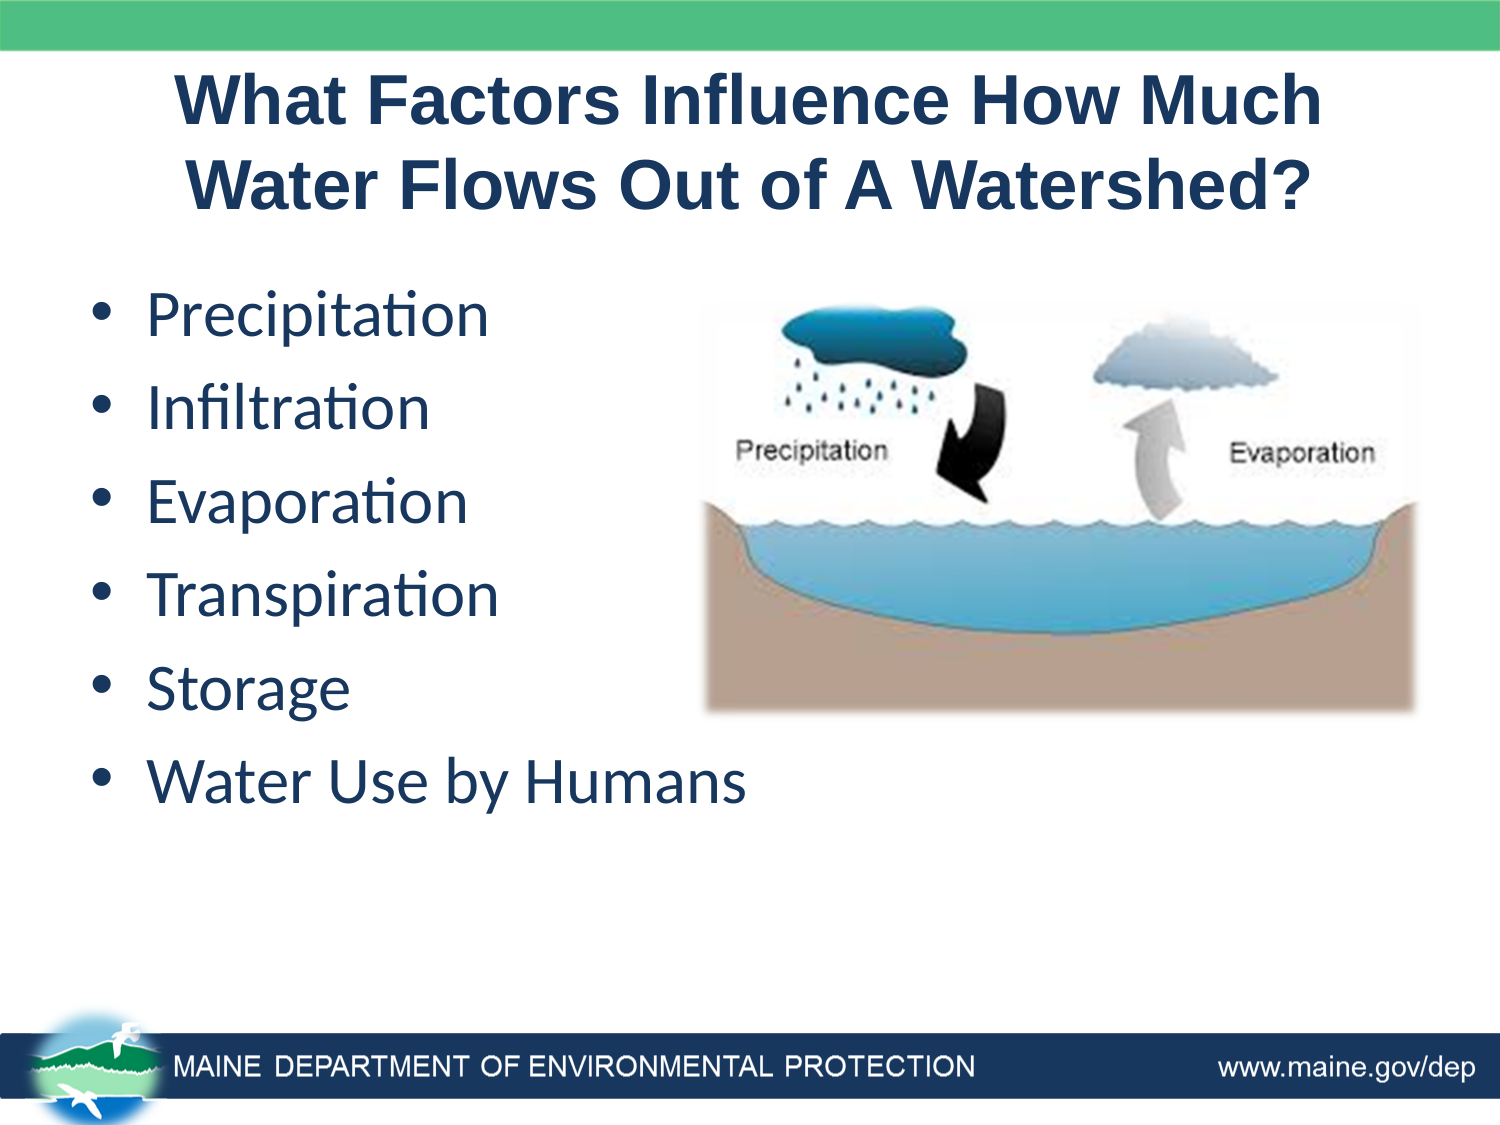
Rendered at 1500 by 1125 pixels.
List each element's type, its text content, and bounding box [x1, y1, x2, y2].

picture [0, 999, 1500, 1125]
picture [0, 0, 1500, 53]
title What Factors Influence How Much Water Flows Out of A Watershed? [75, 45, 1425, 233]
list Precipitation Infiltration Evaporation Transpiration Storage Water Use by Humans [75, 262, 1425, 1005]
picture [695, 299, 1426, 724]
